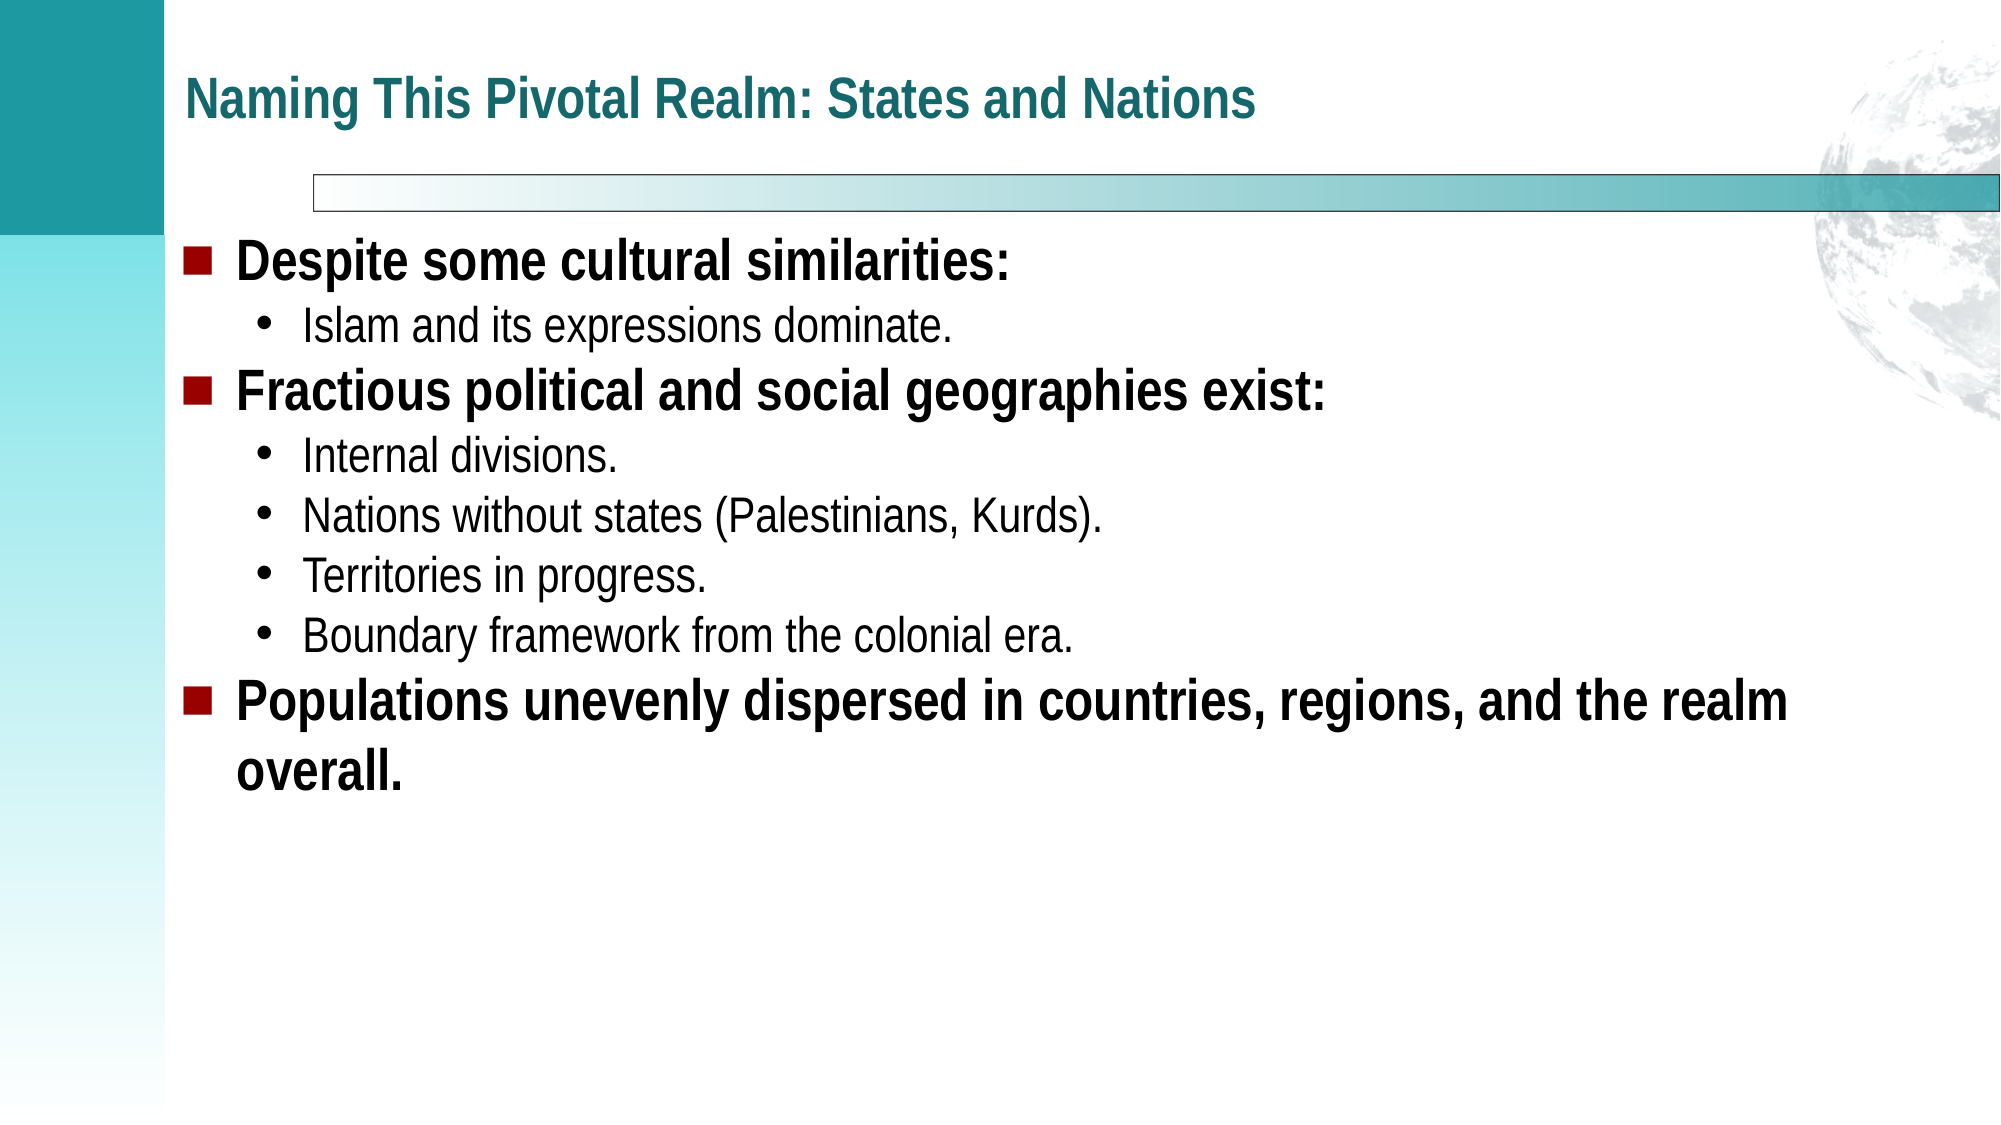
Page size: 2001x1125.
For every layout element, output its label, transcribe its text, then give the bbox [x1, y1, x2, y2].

list Despite some cultural similarities: Islam and its expressions dominate. Fractious political and social geographies exist: Internal divisions. Nations without states (Palestinians, Kurds). Territories in progress. Boundary framework from the colonial era. Populations unevenly dispersed in countries, regions, and the realm overall. [165, 214, 1970, 1084]
title Naming This Pivotal Realm: States and Nations [170, 16, 1967, 173]
